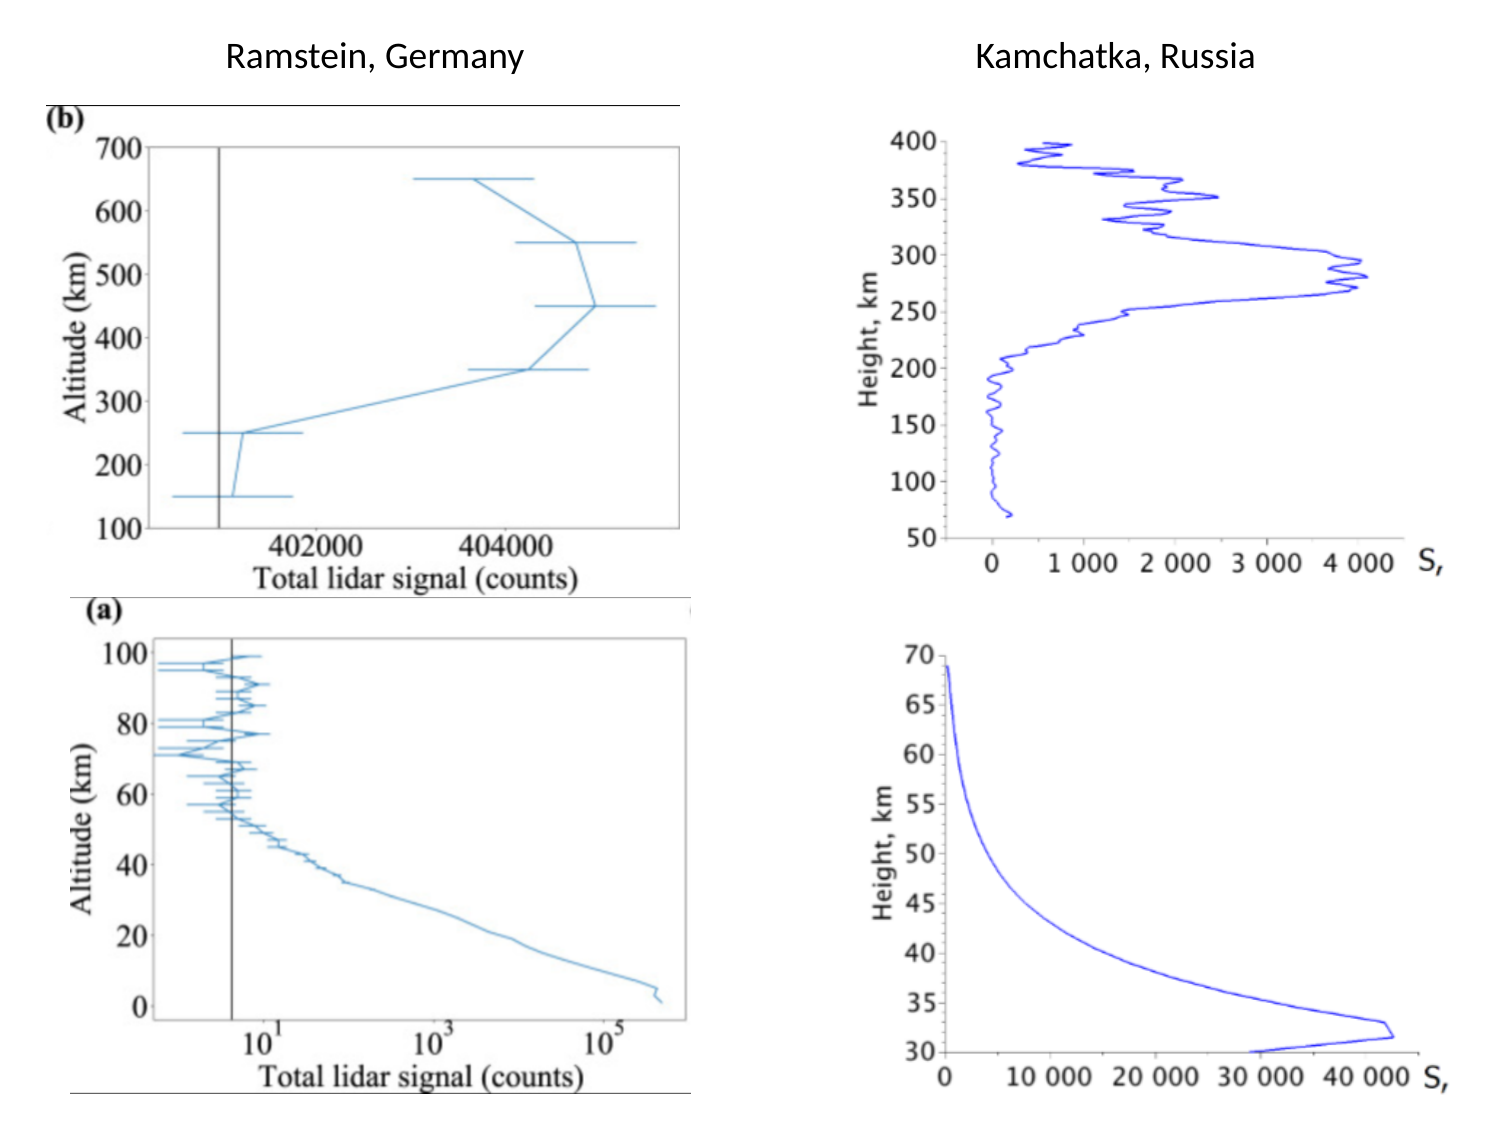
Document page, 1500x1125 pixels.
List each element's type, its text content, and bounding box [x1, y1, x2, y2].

picture [834, 80, 1454, 1125]
picture [46, 105, 691, 1095]
text_box Ramstein, Germany [210, 23, 645, 84]
text_box Kamchatka, Russia [960, 23, 1313, 79]
